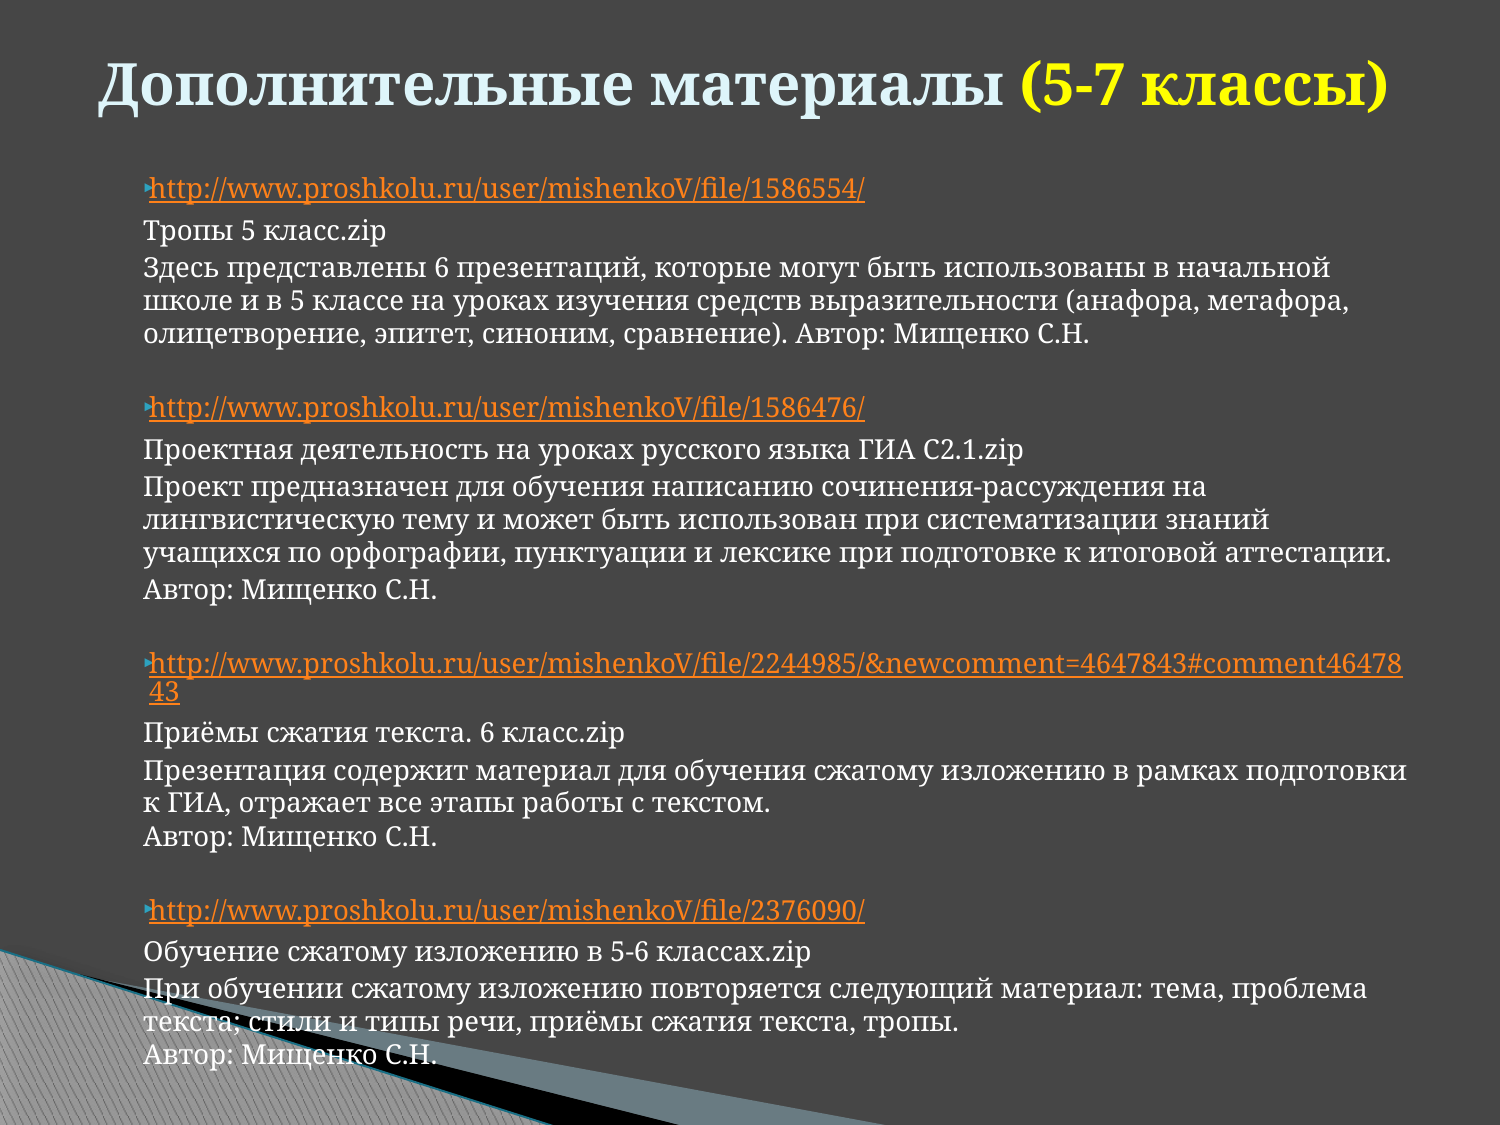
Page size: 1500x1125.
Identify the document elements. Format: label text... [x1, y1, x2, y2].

title Дополнительные материалы (5-7 классы) [58, 0, 1430, 164]
list http://www.proshkolu.ru/user/mishenkoV/file/1586554/ Тропы 5 класс.zip Здесь представлены 6 презентаций, которые могут быть использованы в начальной школе и в 5 классе на уроках изучения средств выразительности (анафора, метафора, олицетворение, эпитет, синоним, сравнение). Автор: Мищенко С.Н. http://www.proshkolu.ru/user/mishenkoV/file/1586476/ Проектная деятельность на уроках русского языка ГИА С2.1.zip Проект предназначен для обучения написанию сочинения-рассуждения на лингвистическую тему и может быть использован при систематизации знаний учащихся по орфографии, пунктуации и лексике при подготовке к итоговой аттестации. Автор: Мищенко С.Н. http://www.proshkolu.ru/user/mishenkoV/file/2244985/&newcomment=4647843#comment4647843 Приёмы сжатия текста. 6 класс.zip Презентация содержит материал для обучения сжатому изложению в рамках подготовки к ГИА, отражает все этапы работы с текстом. Автор: Мищенко С.Н. http://www.proshkolu.ru/user/mishenkoV/file/2376090/ Обучение сжатому изложению в 5-6 классах.zip При обучении сжатому изложению повторяется следующий материал: тема, проблема текста; стили и типы речи, приёмы сжатия текста, тропы. Автор: Мищенко С.Н. [75, 164, 1425, 1067]
